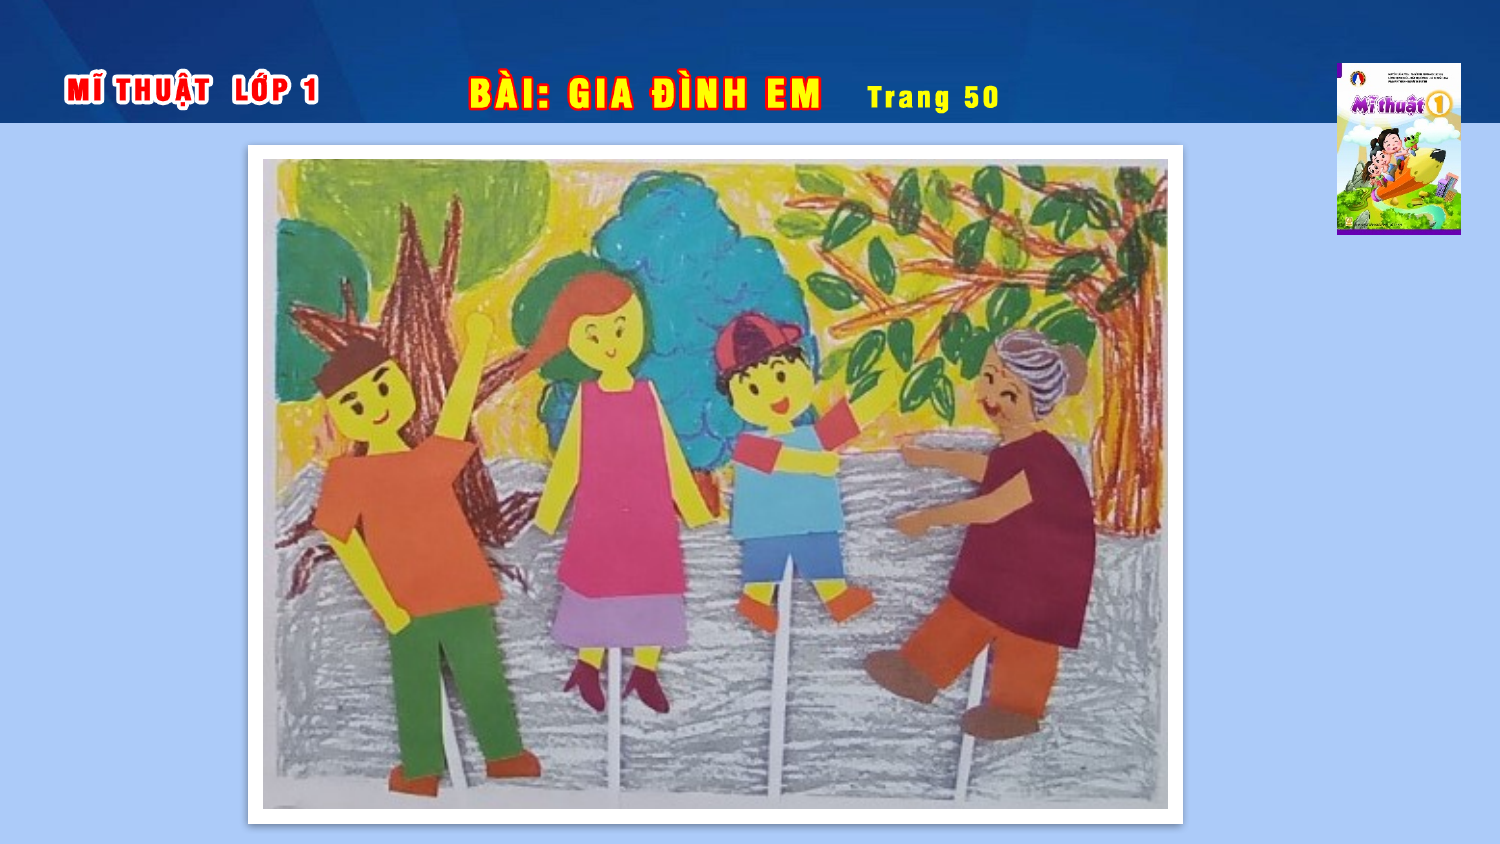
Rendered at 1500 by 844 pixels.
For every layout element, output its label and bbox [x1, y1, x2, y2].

picture [262, 159, 1169, 810]
picture [0, 0, 1500, 236]
